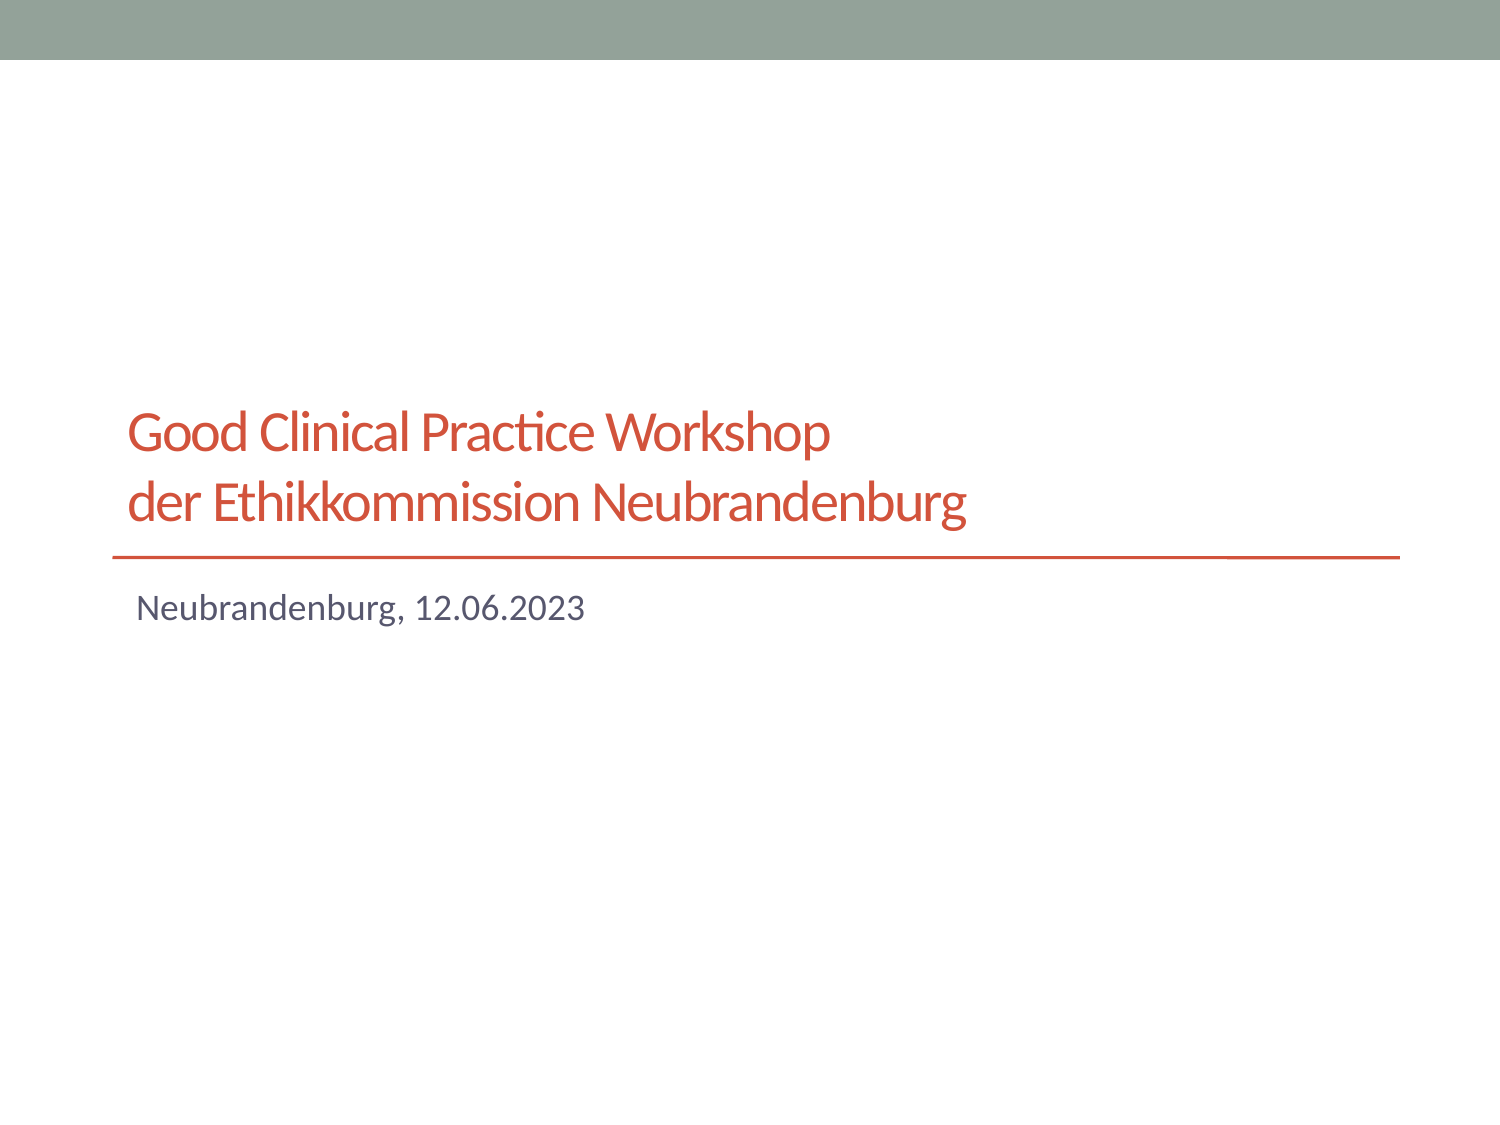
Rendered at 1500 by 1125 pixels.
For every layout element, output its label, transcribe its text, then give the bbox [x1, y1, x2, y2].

title Good Clinical Practice Workshop der Ethikkommission Neubrandenburg [112, 224, 1400, 542]
subtitle Neubrandenburg, 12.06.2023 [112, 575, 1400, 900]
